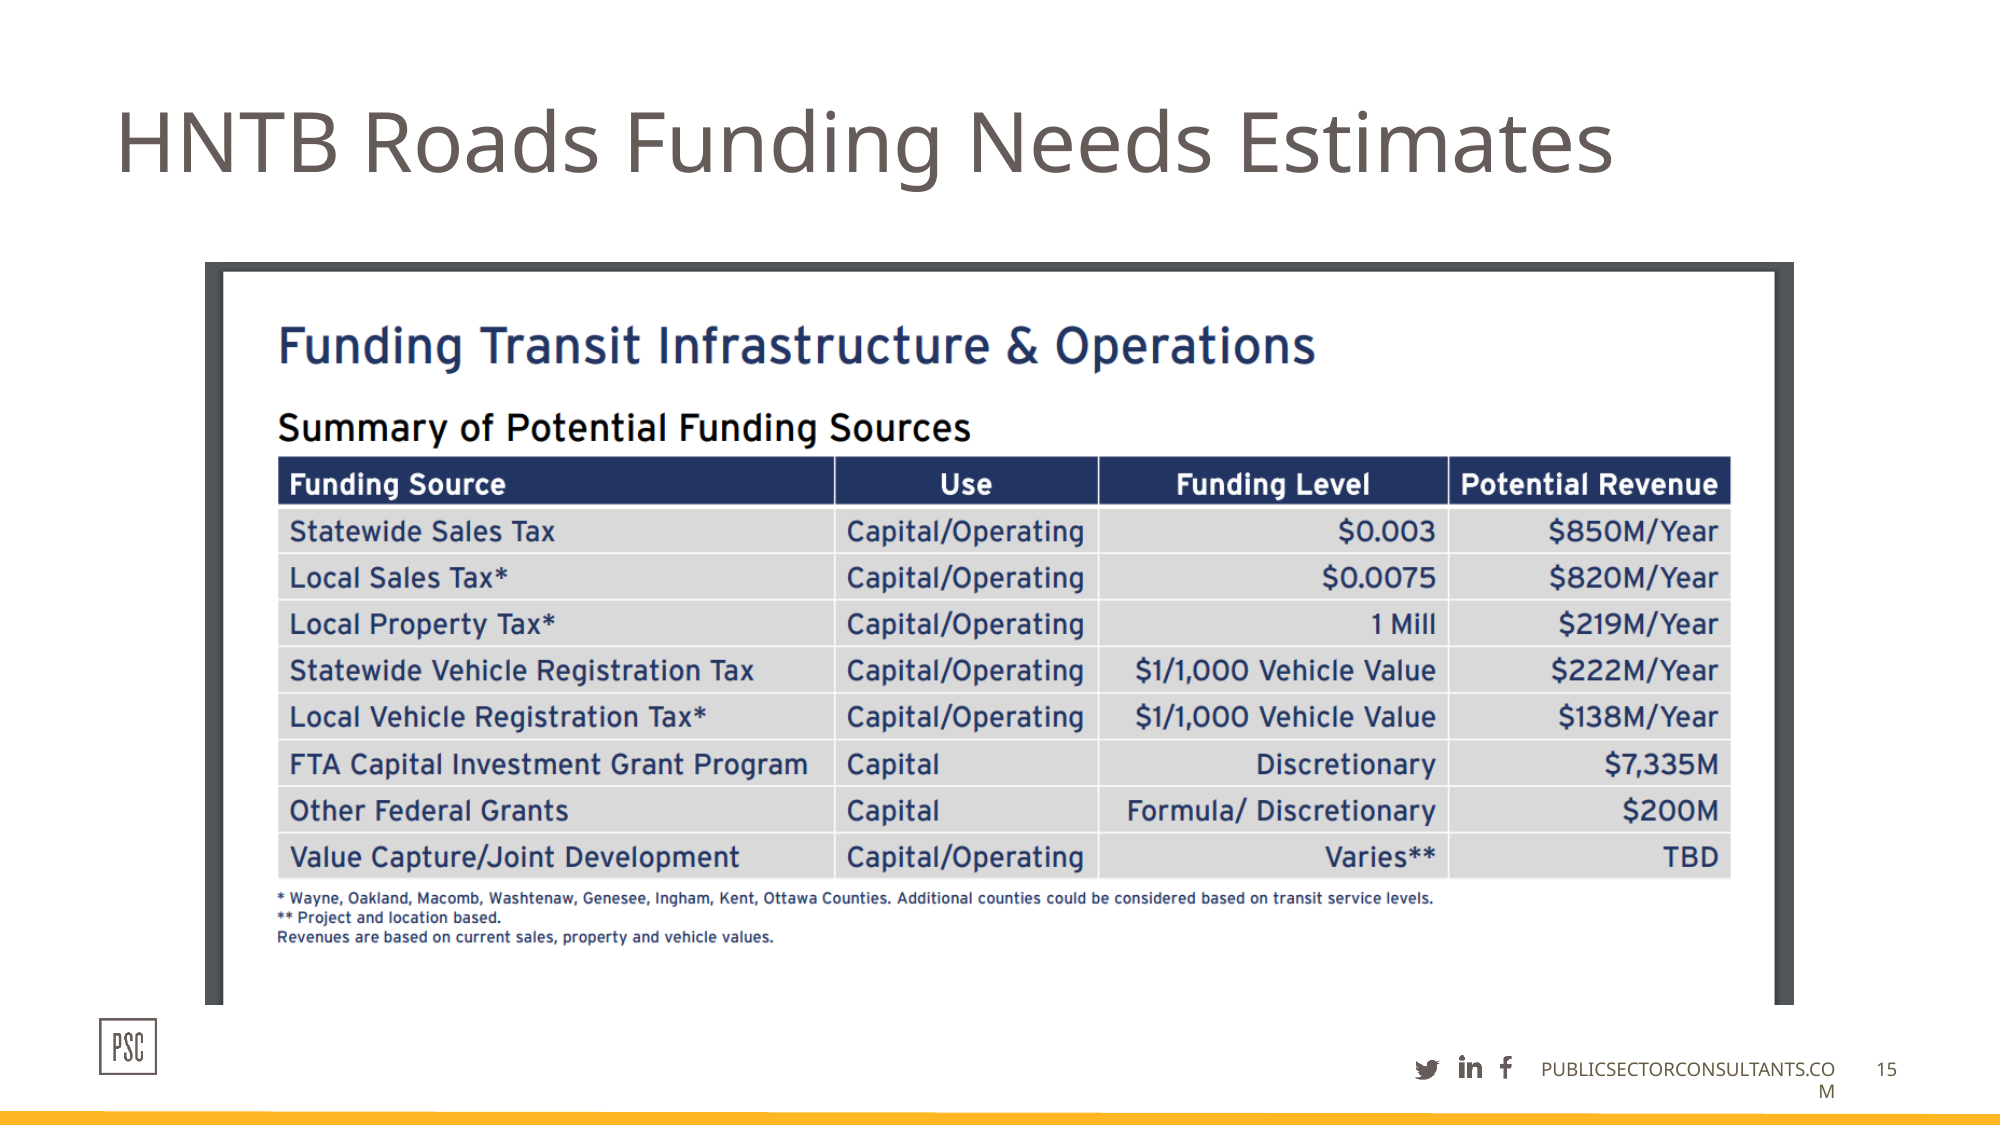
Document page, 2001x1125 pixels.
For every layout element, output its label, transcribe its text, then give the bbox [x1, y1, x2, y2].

slide_number 15 [1837, 1040, 1913, 1100]
picture [1407, 1050, 1447, 1089]
picture [99, 1018, 157, 1075]
title HNTB Roads Funding Needs Estimates [99, 80, 1900, 197]
picture [1498, 1054, 1512, 1079]
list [205, 262, 1795, 1006]
picture [1459, 1055, 1482, 1078]
